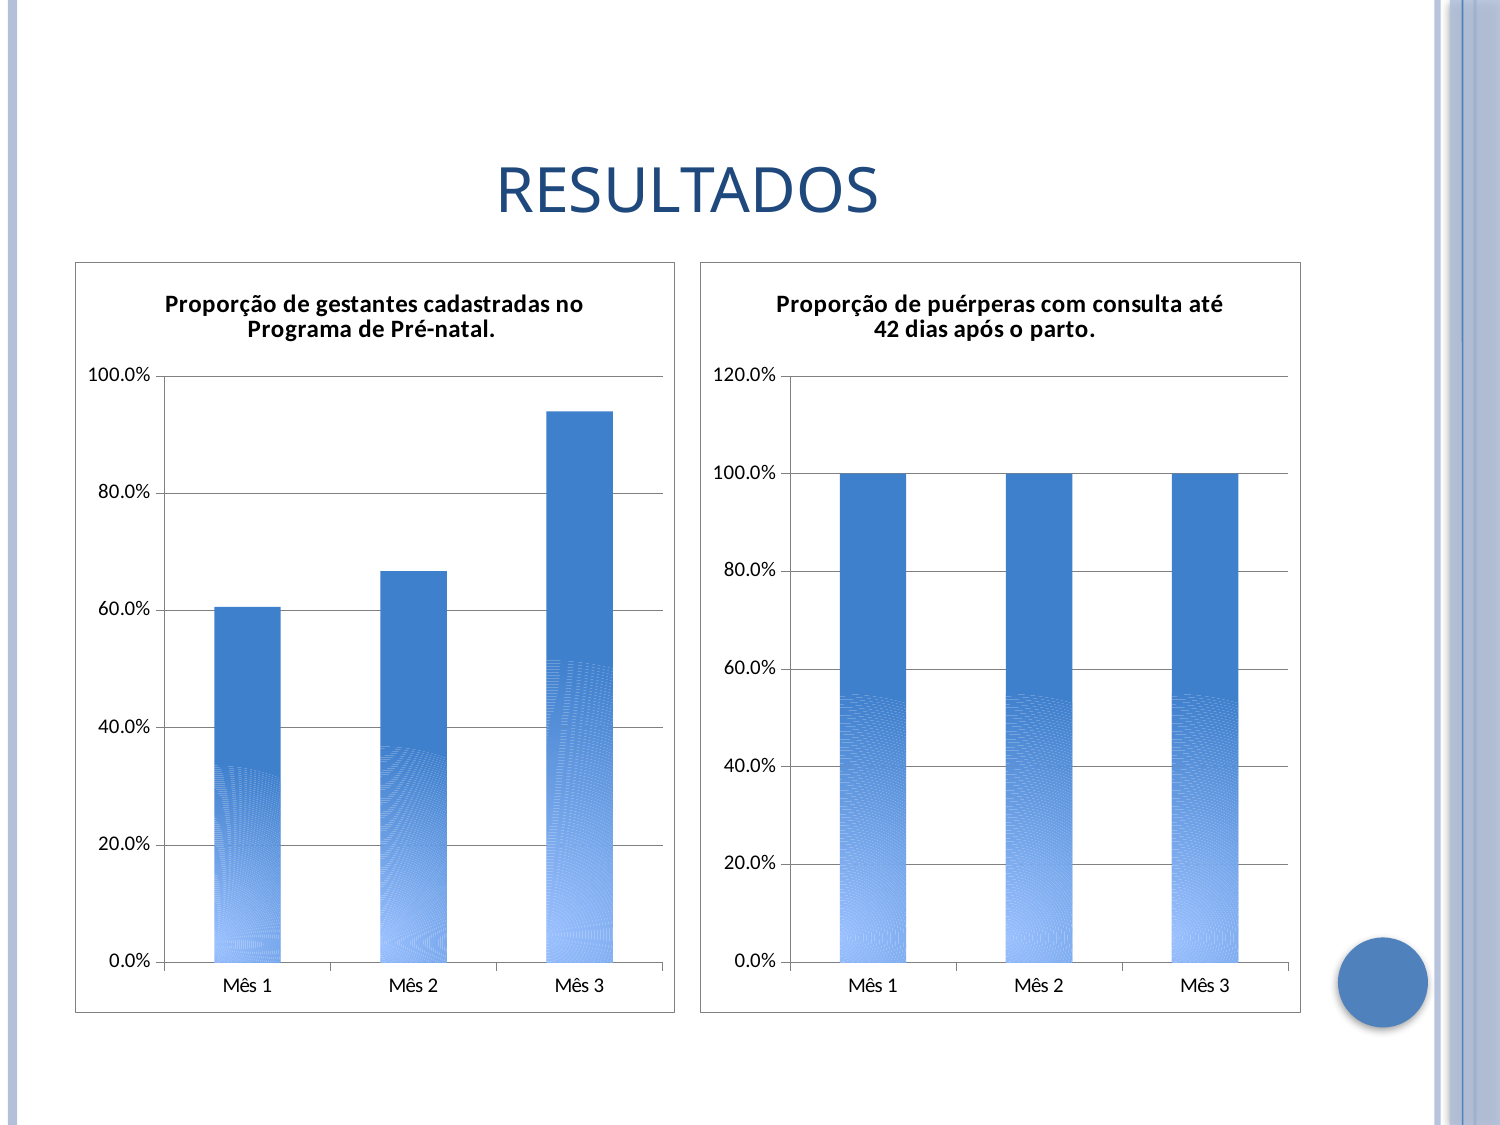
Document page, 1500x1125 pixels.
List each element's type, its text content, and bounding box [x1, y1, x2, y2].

title Resultados [75, 45, 1300, 233]
chart [74, 261, 676, 1013]
chart [699, 261, 1301, 1013]
